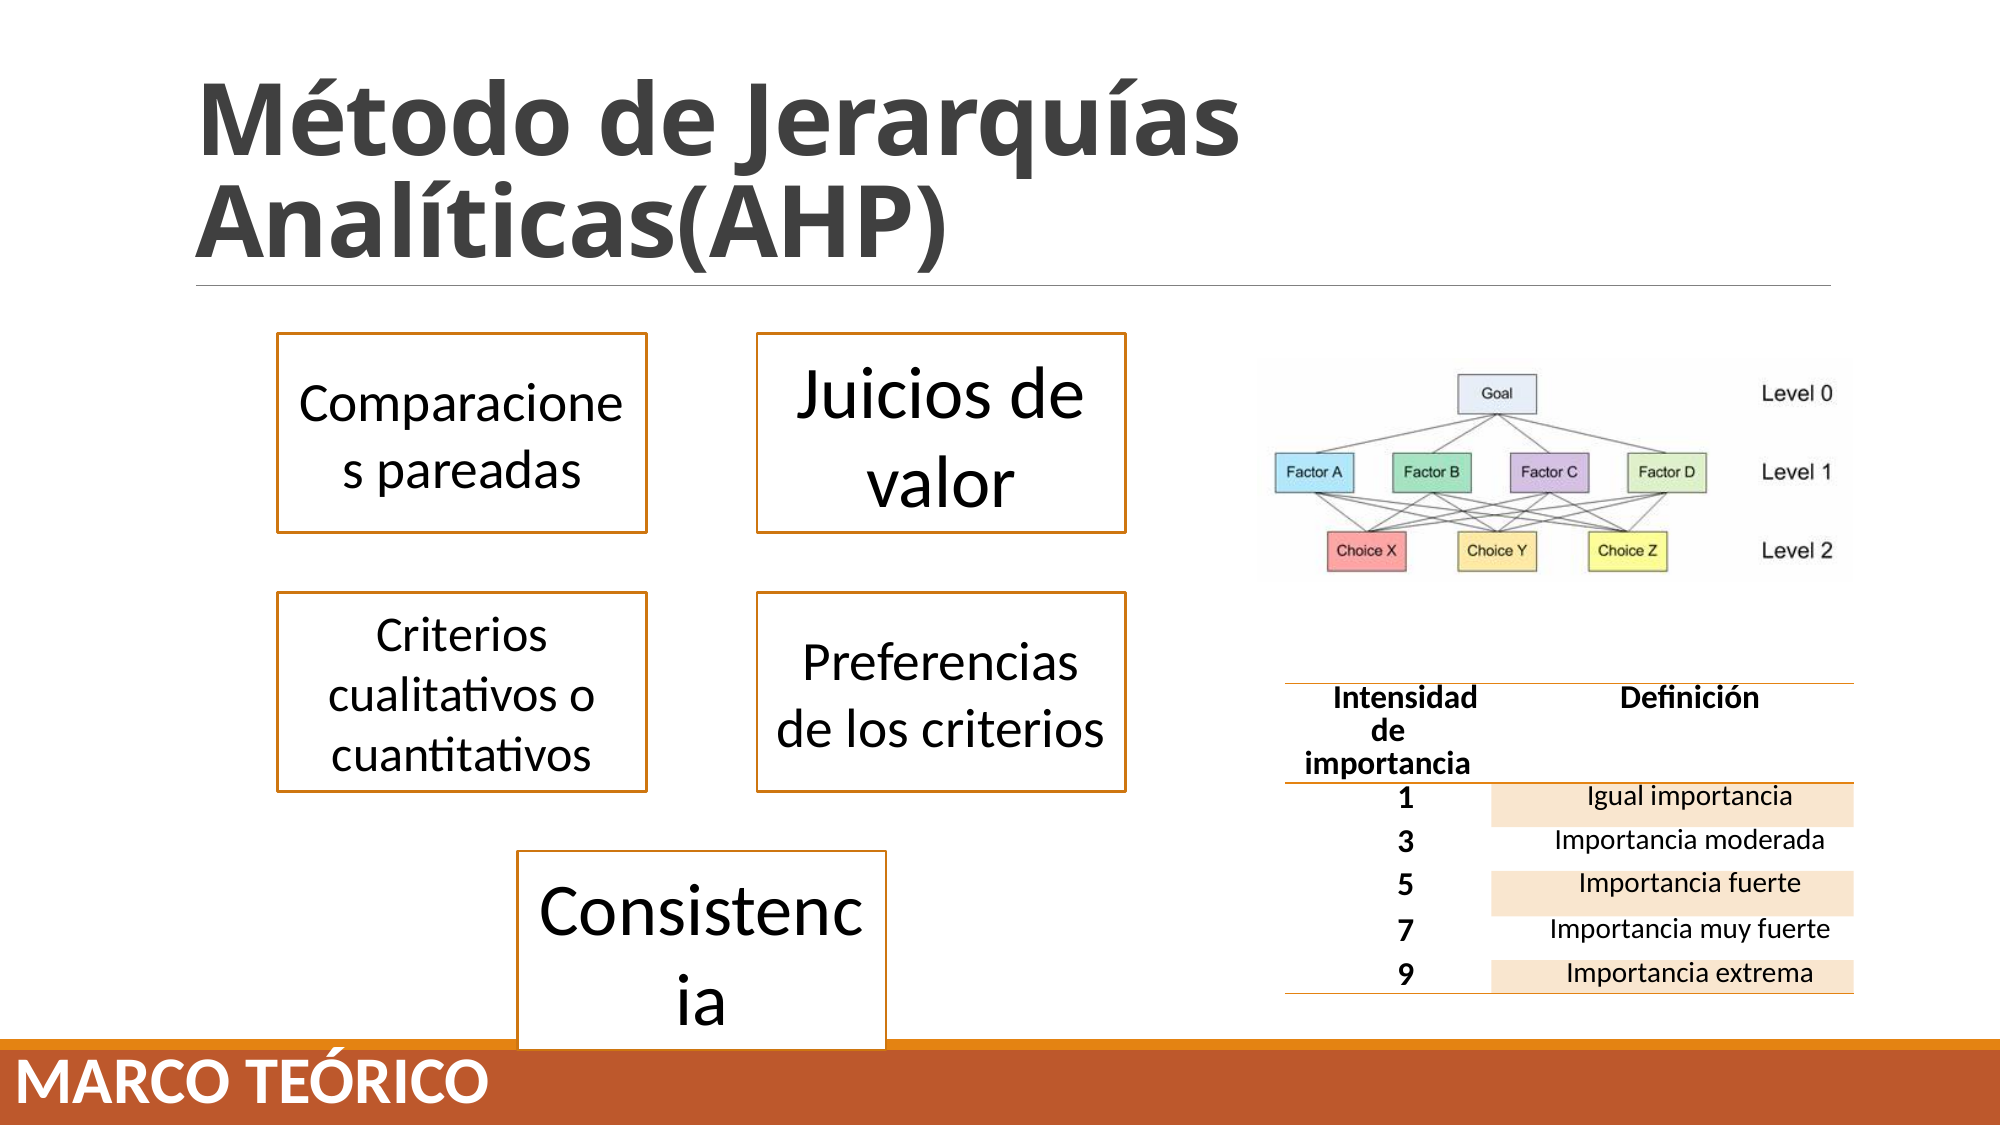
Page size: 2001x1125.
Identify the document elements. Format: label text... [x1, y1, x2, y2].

title Método de Jerarquías Analíticas(AHP) [180, 47, 1830, 285]
table_cell 5 [1285, 871, 1491, 916]
table_cell Importancia moderada [1491, 827, 1854, 871]
table_header Definición [1491, 684, 1854, 782]
table_cell 7 [1285, 916, 1491, 960]
table_cell Importancia fuerte [1491, 871, 1854, 916]
table_cell Importancia extrema [1491, 960, 1854, 993]
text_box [277, 332, 1127, 982]
picture [1256, 357, 1853, 583]
table_header Intensidad de importancia [1285, 684, 1491, 782]
text_box MARCO TEÓRICO [0, 1029, 600, 1125]
table_cell 3 [1285, 827, 1491, 871]
table_cell Importancia muy fuerte [1491, 916, 1854, 960]
table_cell Igual importancia [1491, 784, 1854, 827]
table_cell 9 [1285, 960, 1491, 993]
table_cell 1 [1285, 784, 1491, 827]
